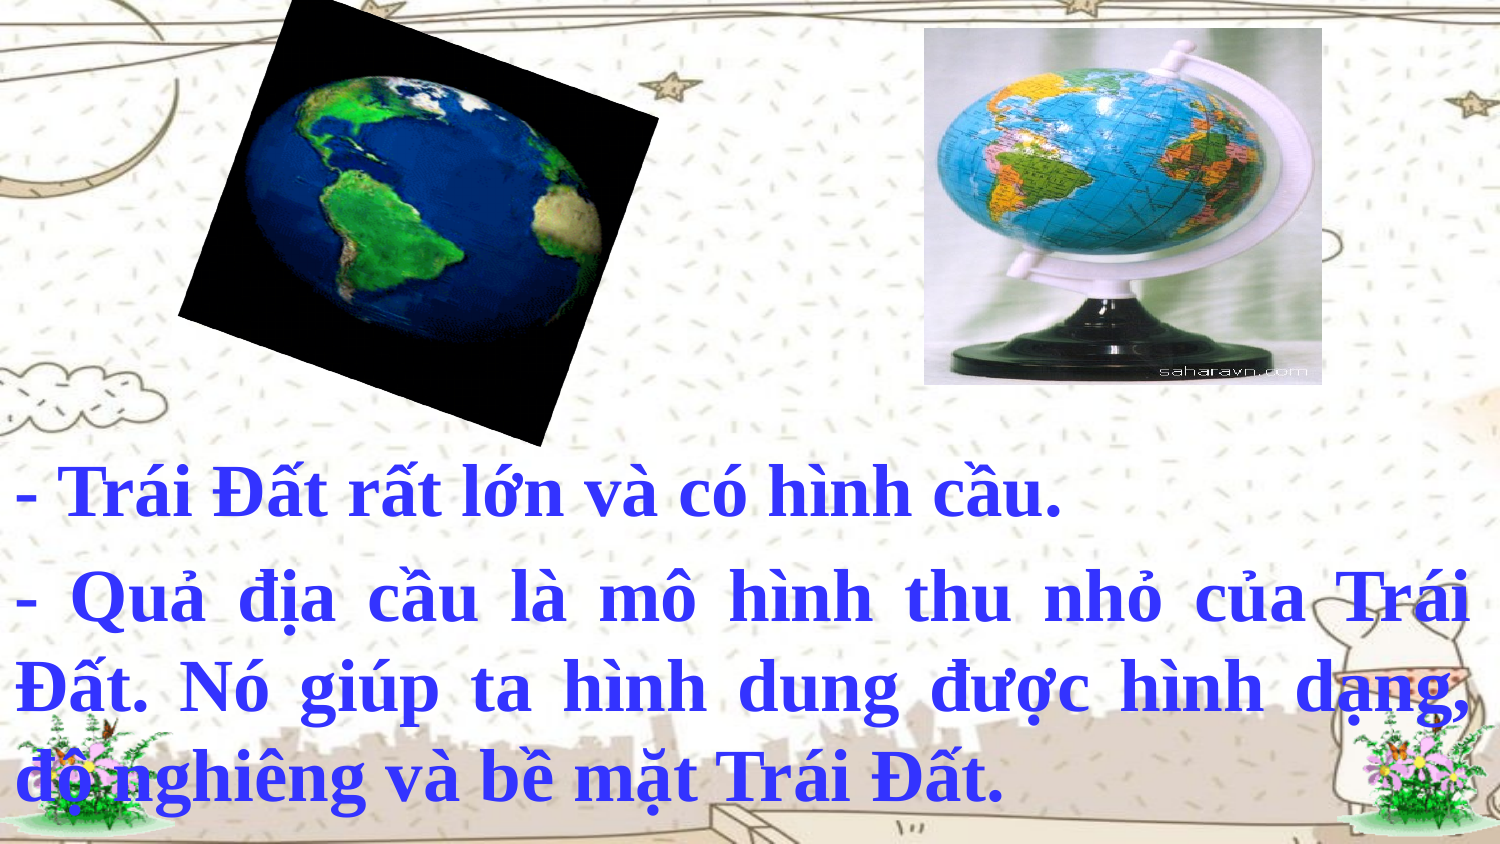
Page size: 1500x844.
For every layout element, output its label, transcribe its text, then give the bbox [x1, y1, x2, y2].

picture [0, 0, 1500, 844]
text_box - Trái Đất rất lớn và có hình cầu. - Quả địa cầu là mô hình thu nhỏ của Trái Đất. Nó giúp ta hình dung được hình dạng, độ nghiêng và bề mặt Trái Đất. [0, 434, 1488, 763]
